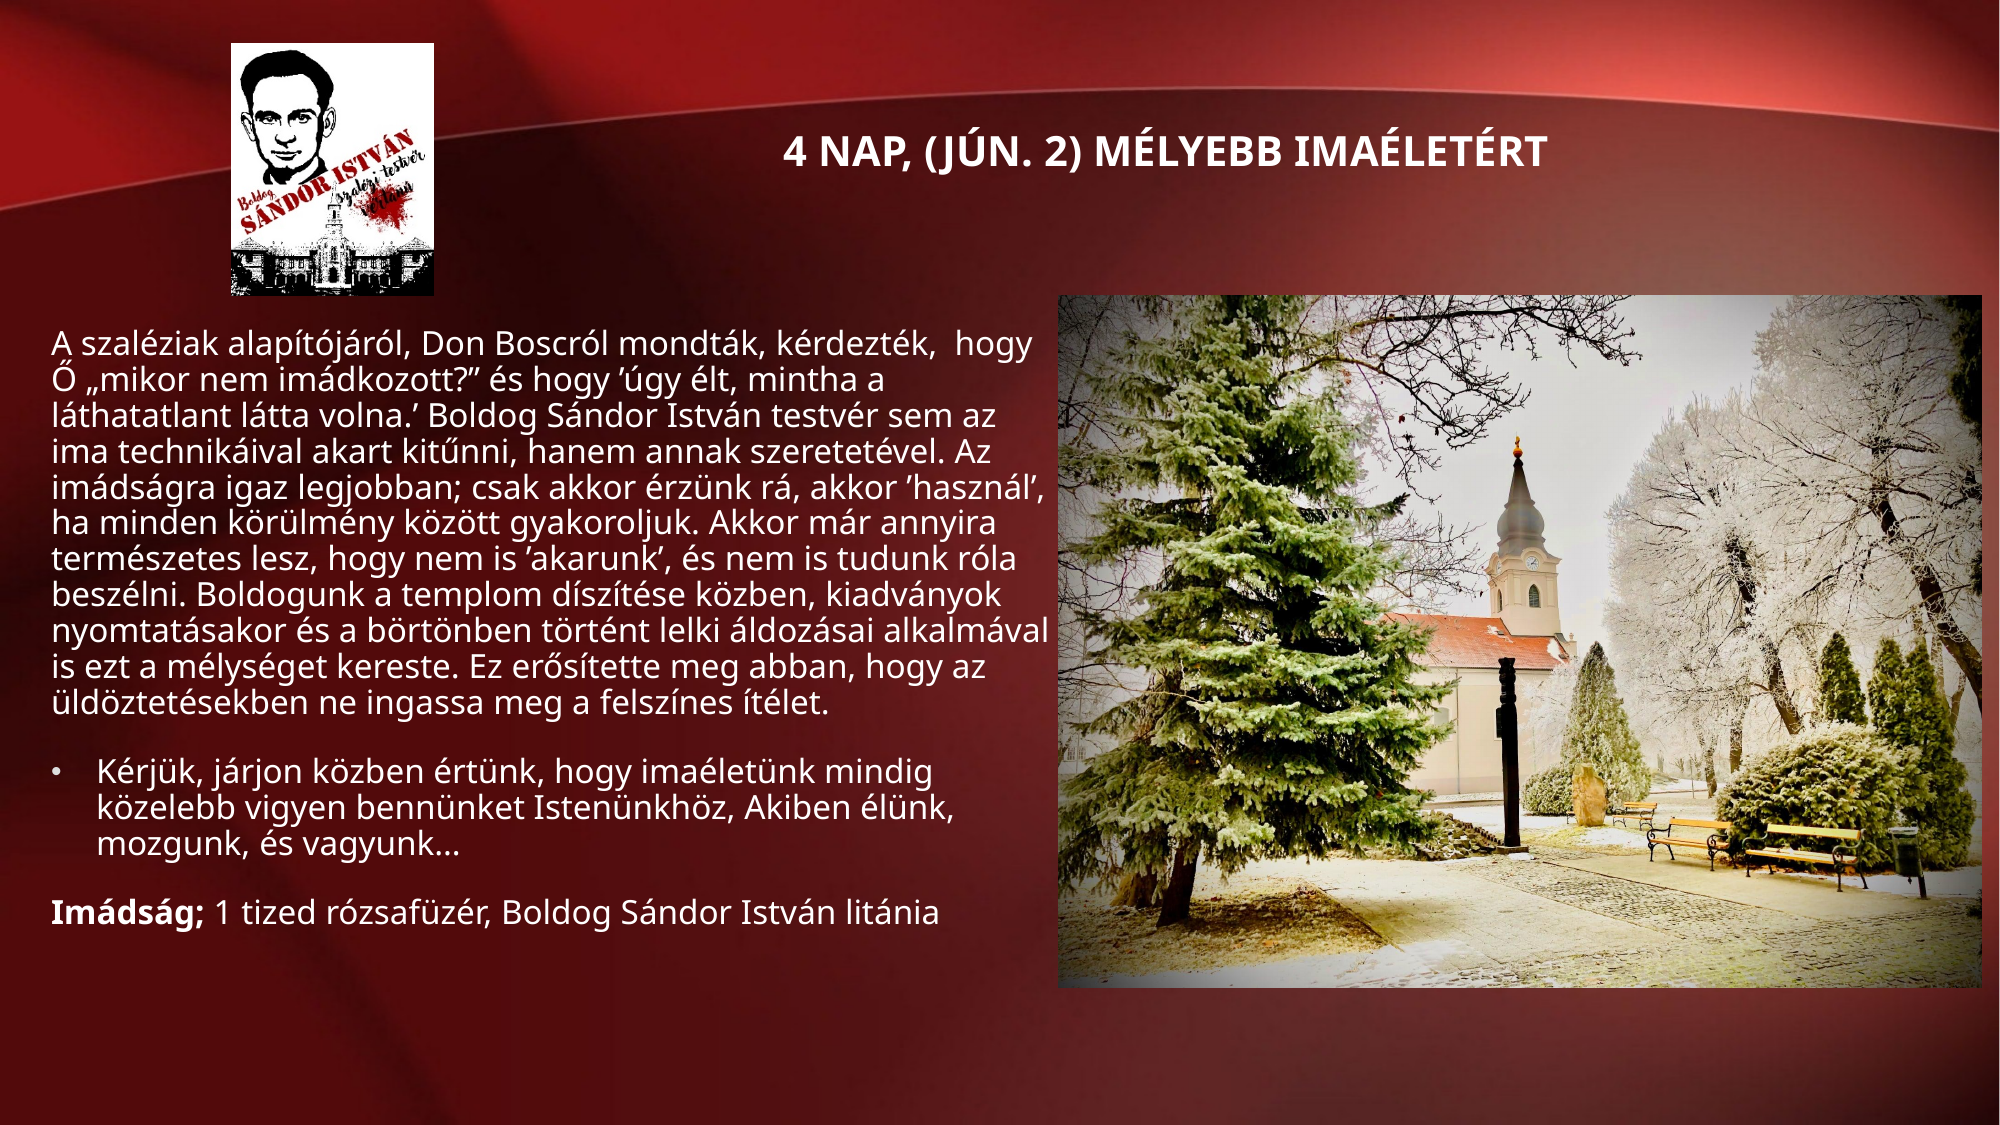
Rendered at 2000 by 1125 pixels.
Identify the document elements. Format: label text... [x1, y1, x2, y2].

picture [0, 0, 2000, 1125]
title 4 nap, (jún. 2) mélyebb imaéletért [763, 74, 1637, 275]
list A szaléziak alapítójáról, Don Boscról mondták, kérdezték, hogy Ő „mikor nem imádkozott?” és hogy ’úgy élt, mintha a láthatatlant látta volna.’ Boldog Sándor István testvér sem az ima technikáival akart kitűnni, hanem annak szeretetével. Az imádságra igaz legjobban; csak akkor érzünk rá, akkor ’használ’, ha minden körülmény között gyakoroljuk. Akkor már annyira természetes lesz, hogy nem is ’akarunk’, és nem is tudunk róla beszélni. Boldogunk a templom díszítése közben, kiadványok nyomtatásakor és a börtönben történt lelki áldozásai alkalmával is ezt a mélységet kereste. Ez erősítette meg abban, hogy az üldöztetésekben ne ingassa meg a felszínes ítélet. Kérjük, járjon közben értünk, hogy imaéletünk mindig közelebb vigyen bennünket Istenünkhöz, Akiben élünk, mozgunk, és vagyunk… Imádság; 1 tized rózsafüzér, Boldog Sándor István litánia [31, 317, 1083, 1080]
